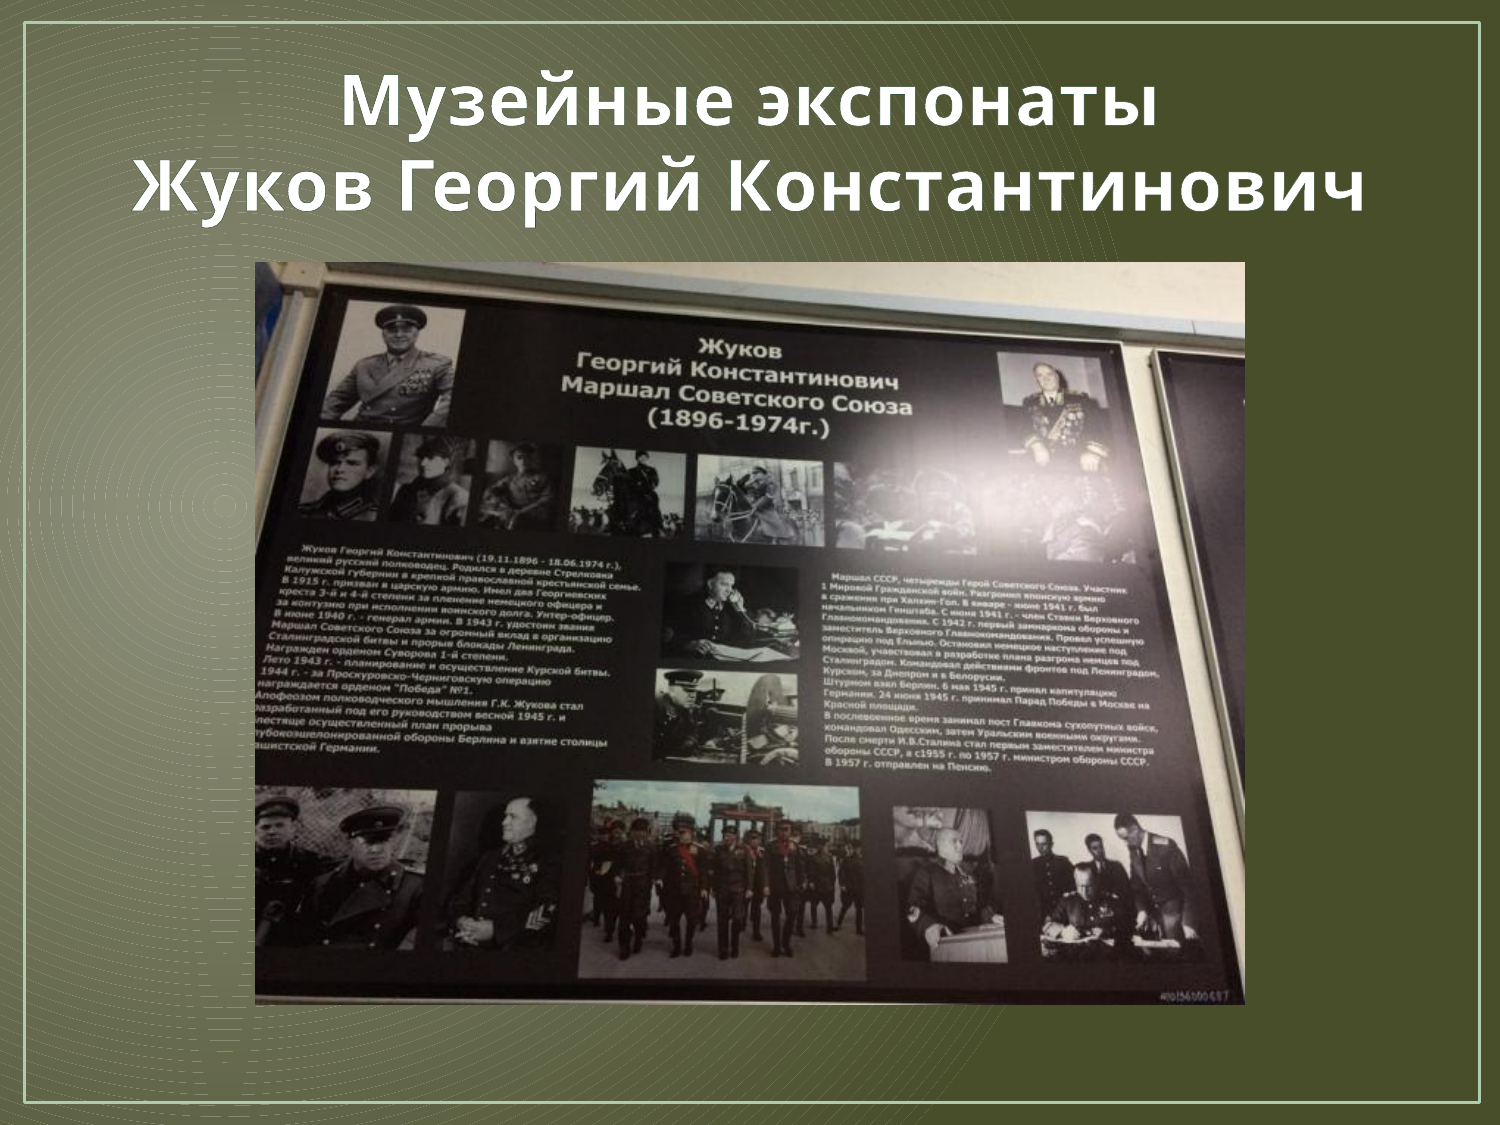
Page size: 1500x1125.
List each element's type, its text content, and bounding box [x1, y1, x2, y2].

title Музейные экспонаты Жуков Георгий Константинович [75, 45, 1425, 233]
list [254, 262, 1246, 1006]
